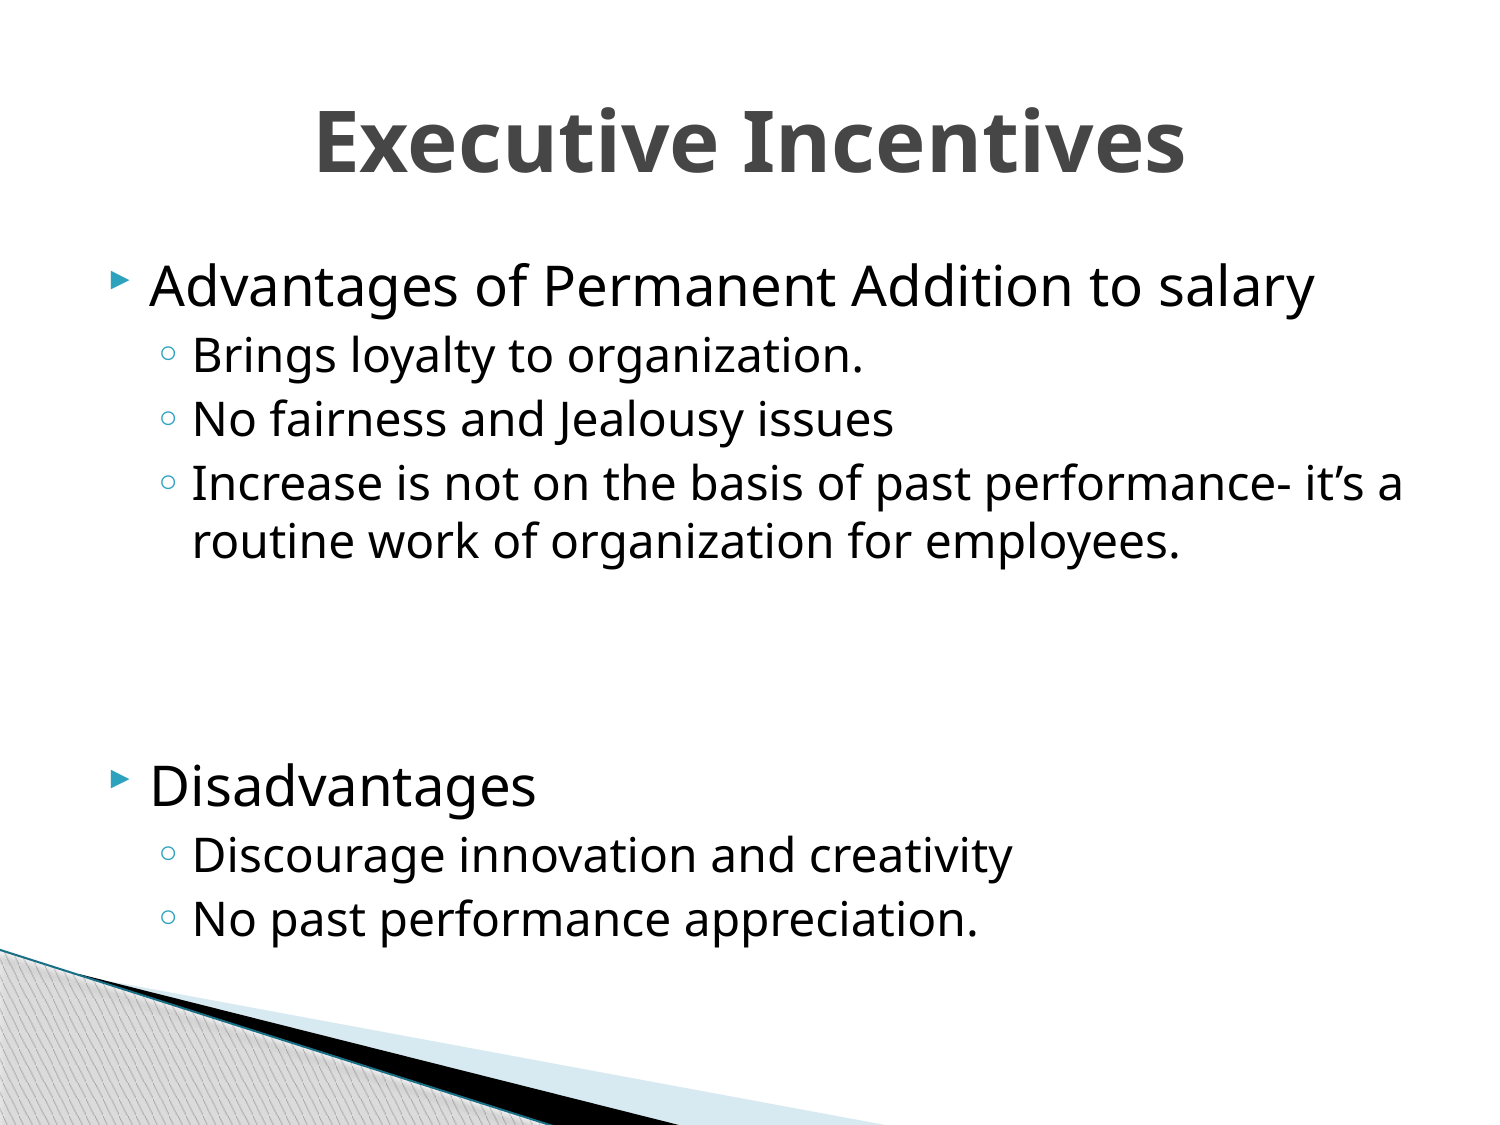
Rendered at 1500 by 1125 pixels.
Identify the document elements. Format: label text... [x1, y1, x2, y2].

title Executive Incentives [75, 45, 1425, 233]
list Advantages of Permanent Addition to salary Brings loyalty to organization. No fairness and Jealousy issues Increase is not on the basis of past performance- it’s a routine work of organization for employees. Disadvantages Discourage innovation and creativity No past performance appreciation. [75, 243, 1425, 986]
